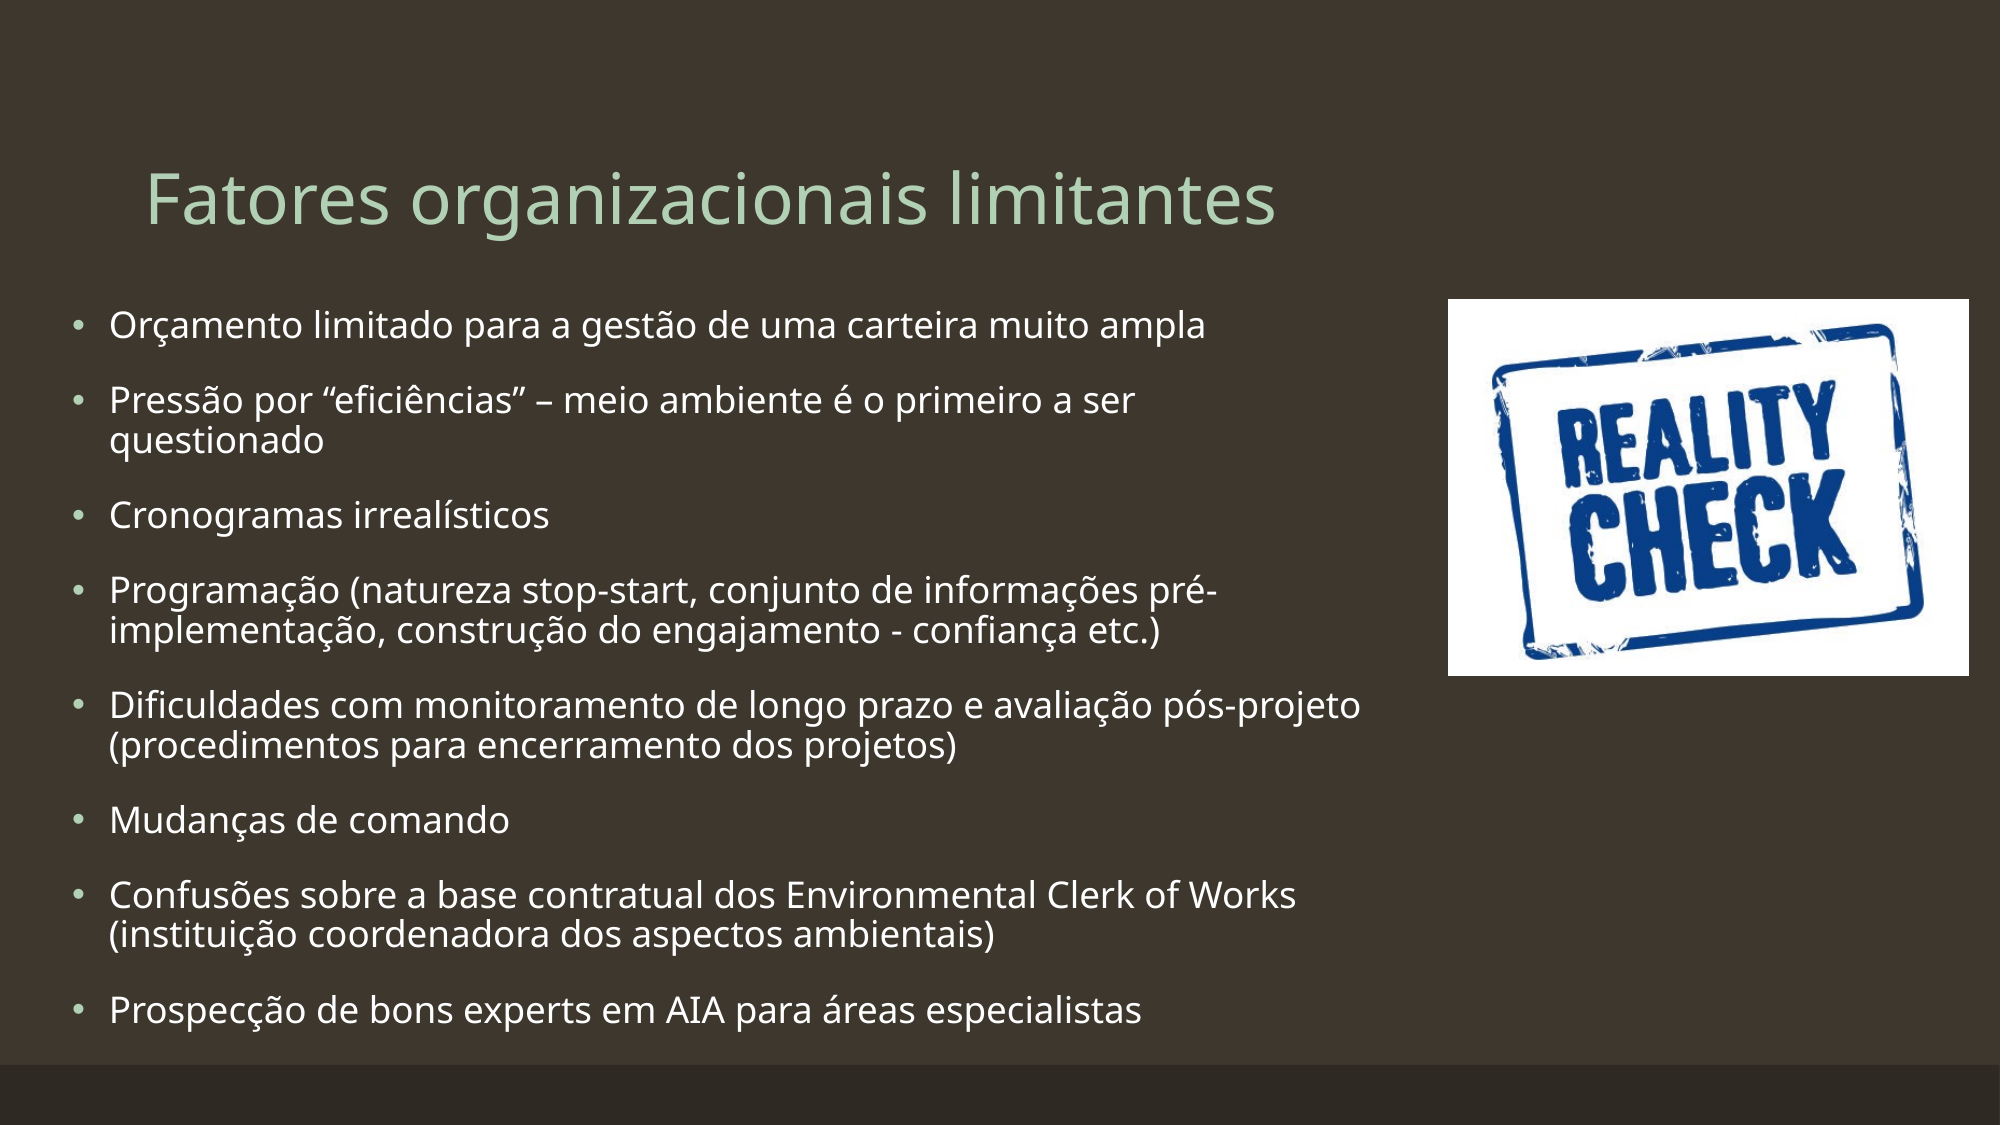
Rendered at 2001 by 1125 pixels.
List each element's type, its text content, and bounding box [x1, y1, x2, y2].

title Fatores organizacionais limitantes [136, 59, 1863, 249]
picture [1448, 299, 1970, 676]
list Orçamento limitado para a gestão de uma carteira muito ampla Pressão por “eficiências” – meio ambiente é o primeiro a ser questionado Cronogramas irrealísticos Programação (natureza stop-start, conjunto de informações pré-implementação, construção do engajamento - confiança etc.) Dificuldades com monitoramento de longo prazo e avaliação pós-projeto (procedimentos para encerramento dos projetos) Mudanças de comando Confusões sobre a base contratual dos Environmental Clerk of Works (instituição coordenadora dos aspectos ambientais) Prospecção de bons experts em AIA para áreas especialistas [64, 298, 1371, 1014]
